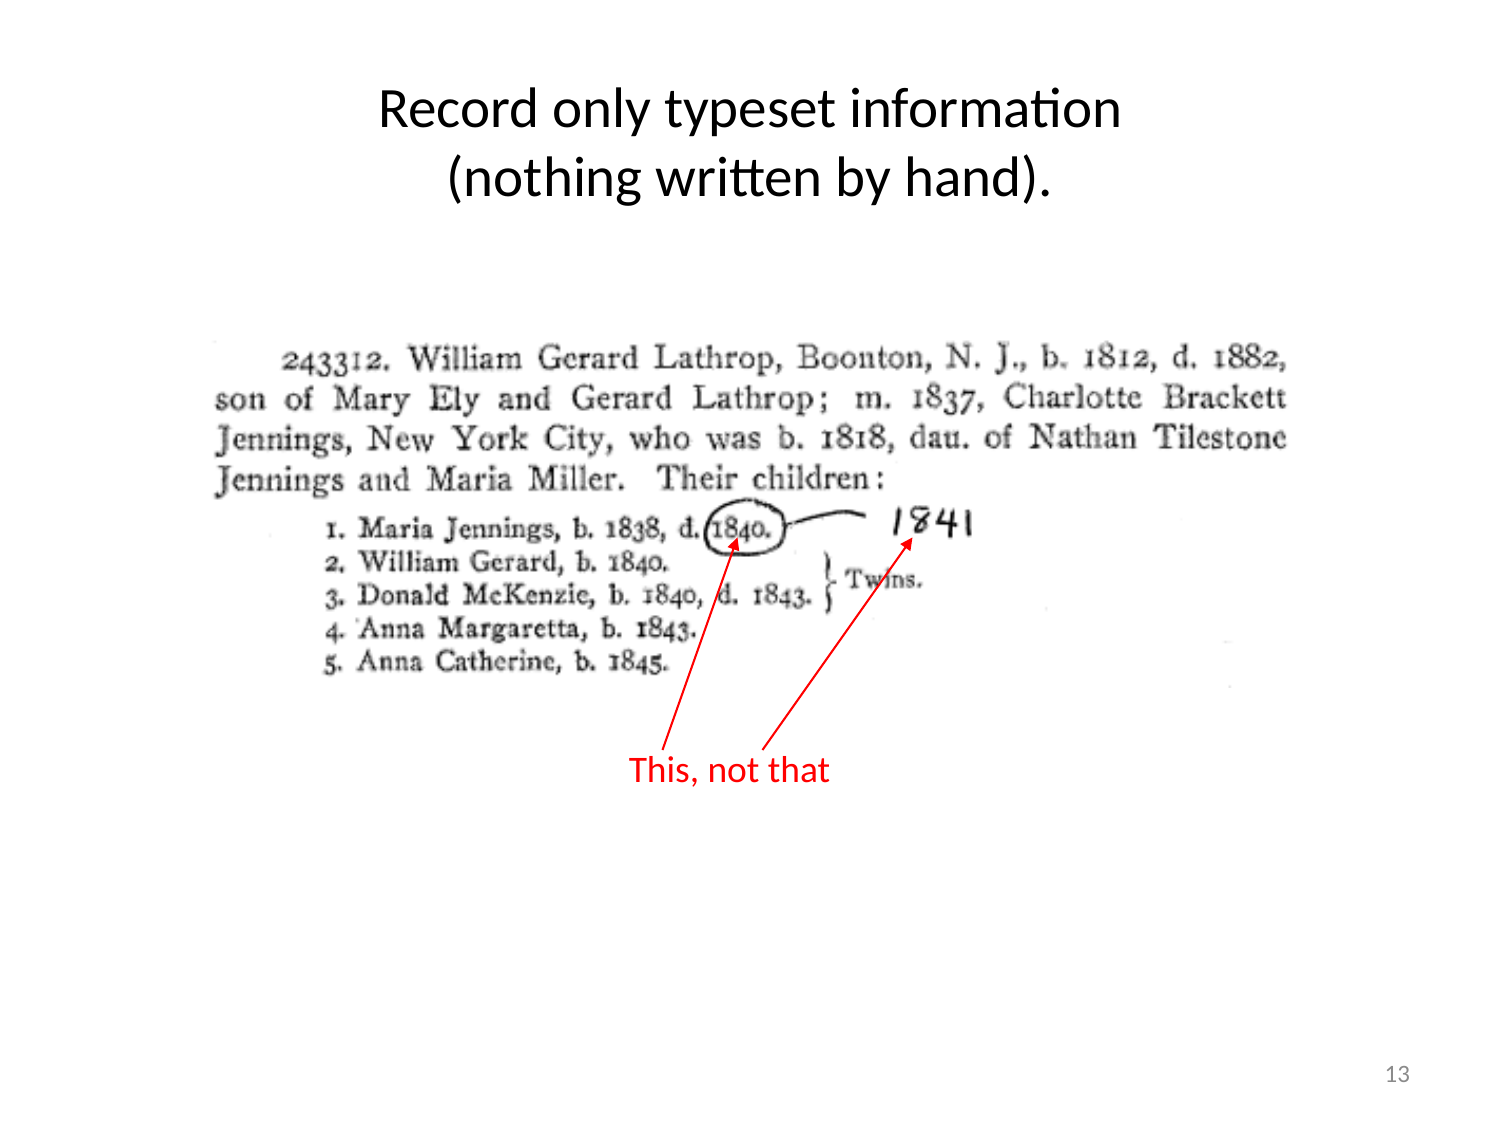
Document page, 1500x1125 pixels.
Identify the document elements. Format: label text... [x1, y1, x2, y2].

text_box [762, 537, 913, 751]
slide_number 13 [1074, 1042, 1425, 1103]
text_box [662, 537, 738, 751]
title Record only typeset information (nothing written by hand). [75, 62, 1426, 250]
picture [199, 337, 1301, 688]
text_box This, not that [613, 737, 846, 798]
